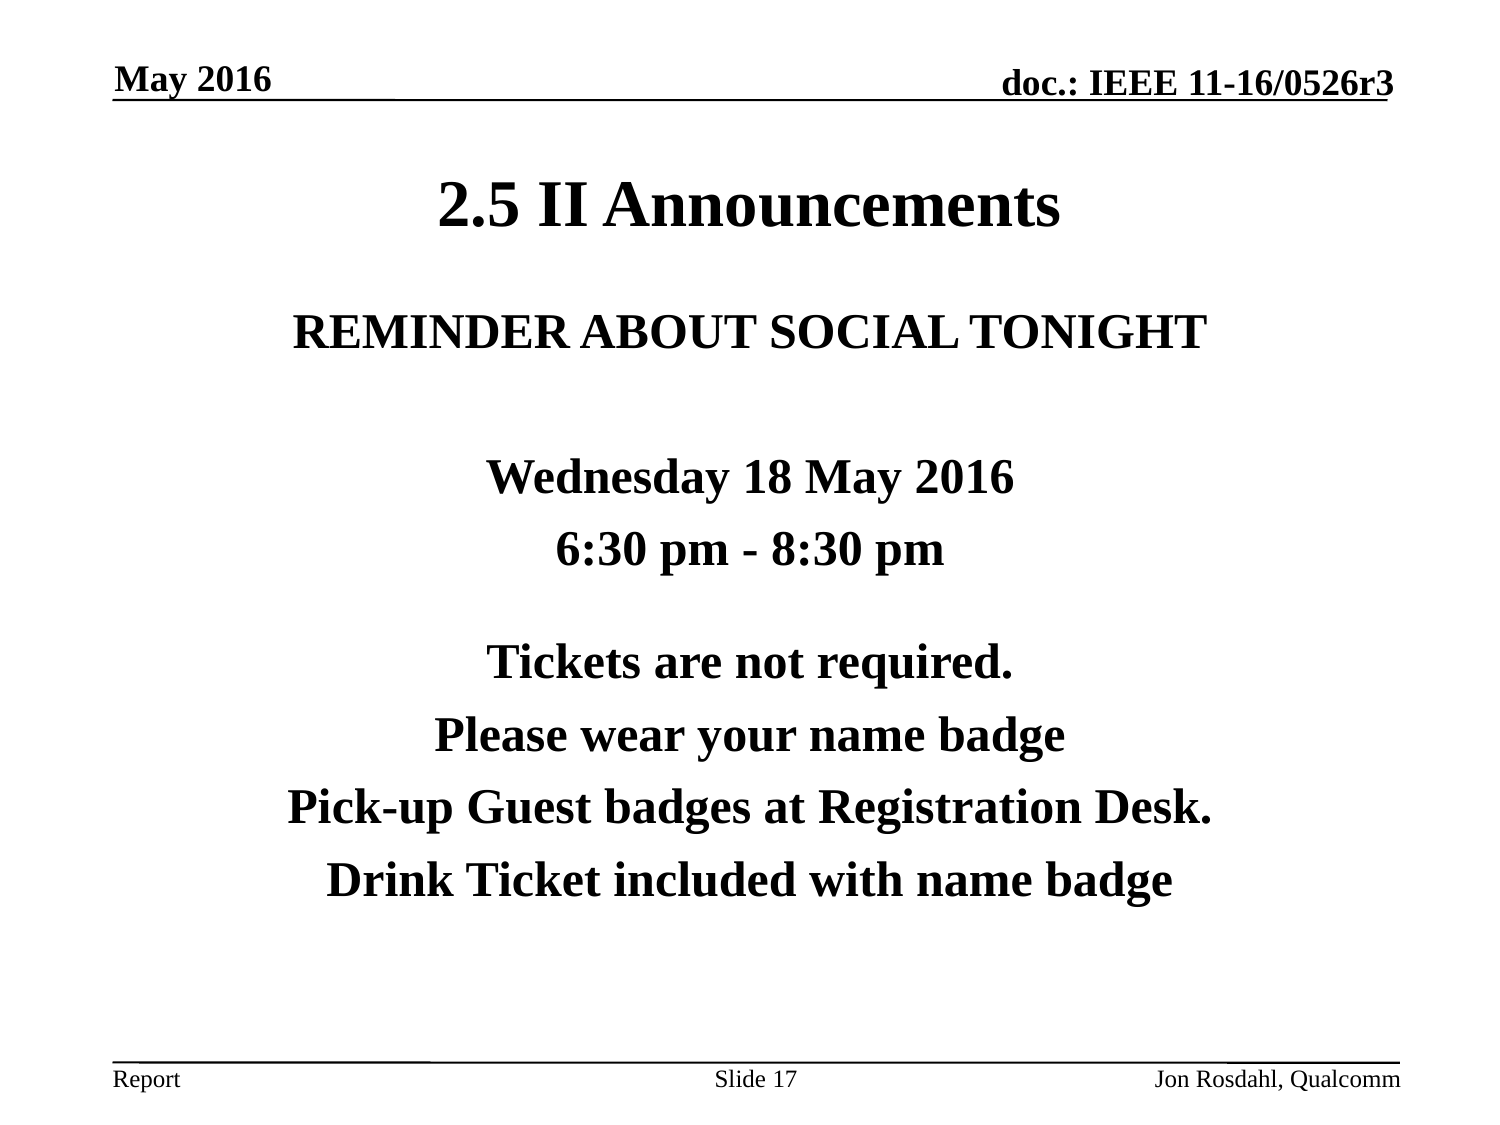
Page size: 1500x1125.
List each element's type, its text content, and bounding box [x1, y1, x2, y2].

title 2.5 II Announcements [112, 112, 1388, 288]
list Reminder about Social Tonight Wednesday 18 May 2016 6:30 pm - 8:30 pm Tickets are not required. Please wear your name badge Pick-up Guest badges at Registration Desk. Drink Ticket included with name badge [112, 290, 1389, 1047]
slide_number Slide 17 [712, 1061, 800, 1123]
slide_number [114, 54, 423, 100]
footer Jon Rosdahl, Qualcomm [878, 1061, 1402, 1093]
